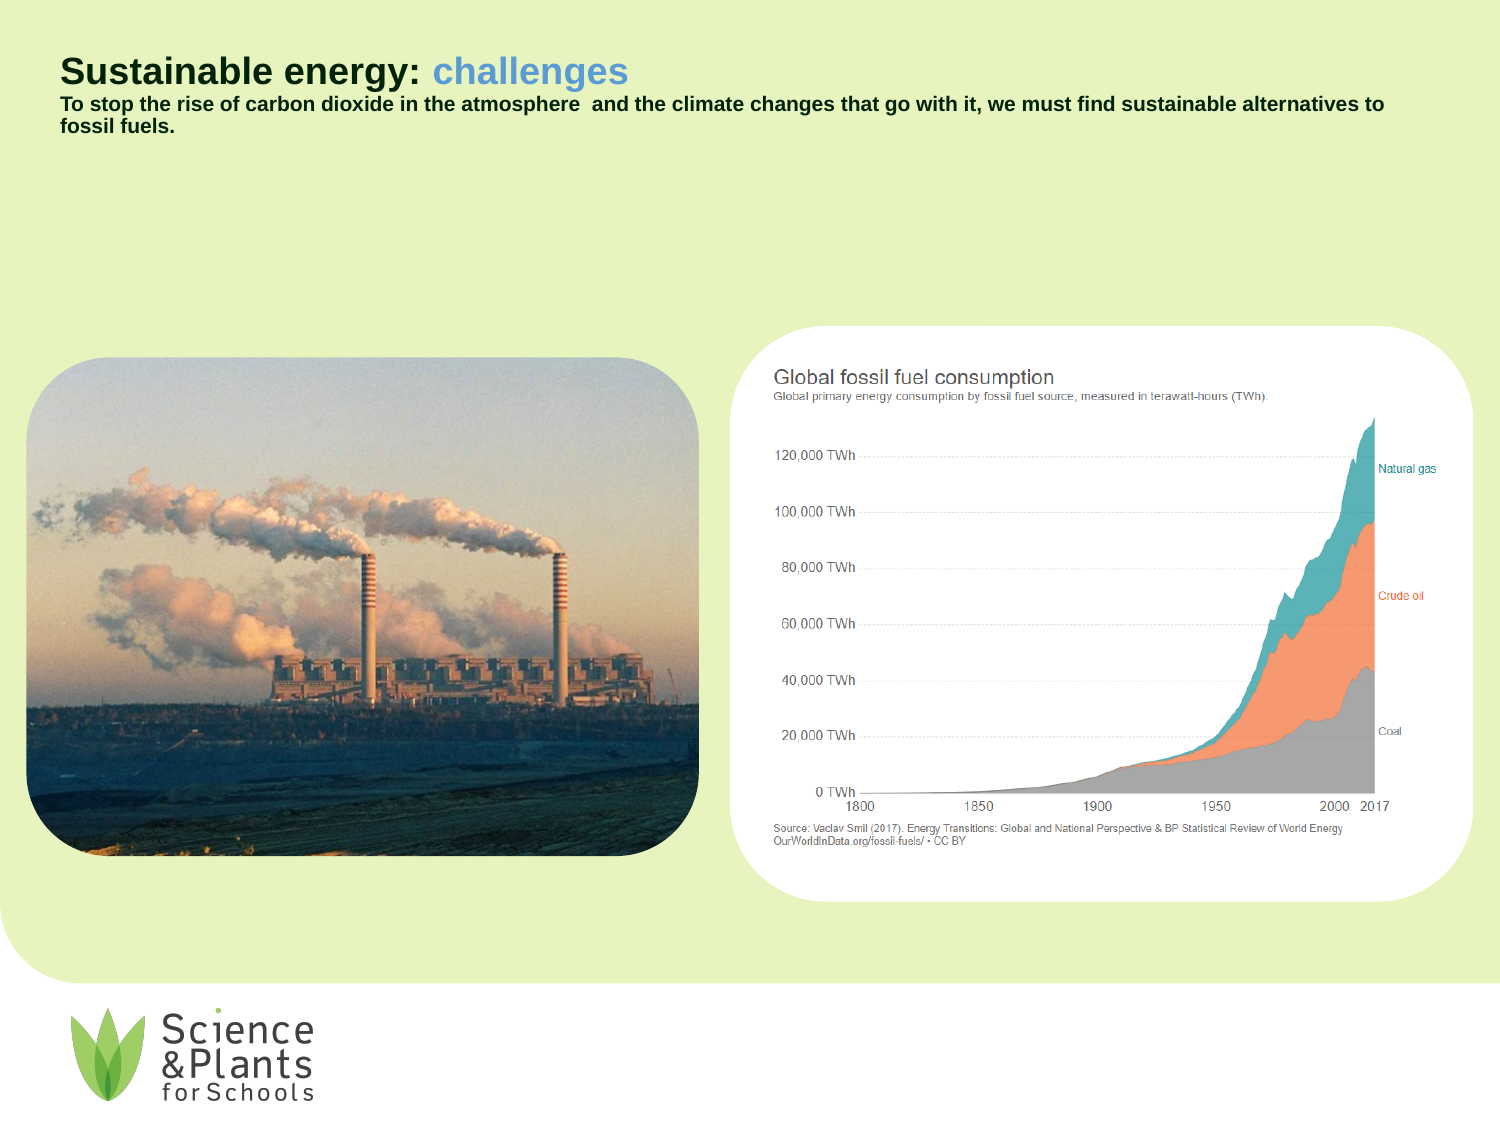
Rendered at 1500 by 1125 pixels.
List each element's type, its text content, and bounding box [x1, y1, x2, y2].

title Sustainable energy: challenges To stop the rise of carbon dioxide in the atmosphere and the climate changes that go with it, we must find sustainable alternatives to fossil fuels. [59, 52, 1416, 139]
picture [71, 1008, 313, 1101]
text_box [729, 324, 1475, 903]
picture [767, 357, 1437, 857]
picture [26, 357, 699, 857]
